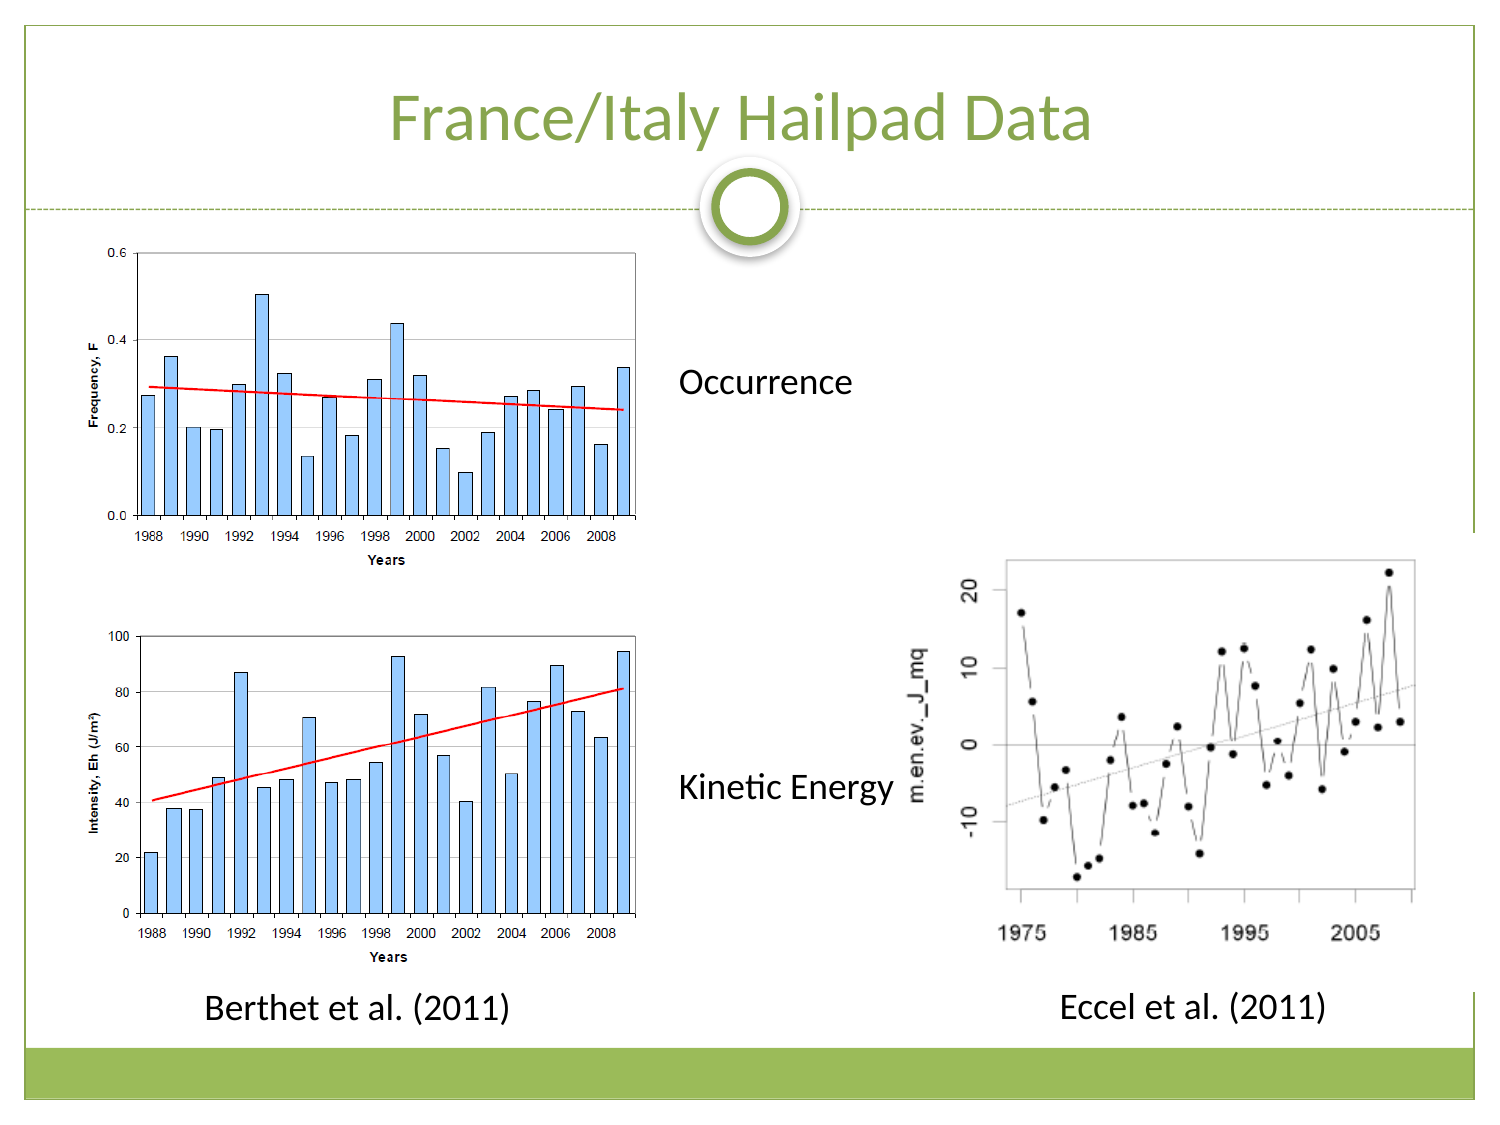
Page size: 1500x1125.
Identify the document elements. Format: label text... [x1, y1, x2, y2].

title France/Italy Hailpad Data [49, 37, 1450, 162]
picture [874, 533, 1480, 992]
text_box Eccel et al. (2011) [1044, 1001, 1343, 1035]
text_box Occurrence Kinetic Energy [690, 349, 910, 815]
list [37, 224, 685, 976]
text_box Berthet et al. (2011) [189, 985, 526, 1036]
